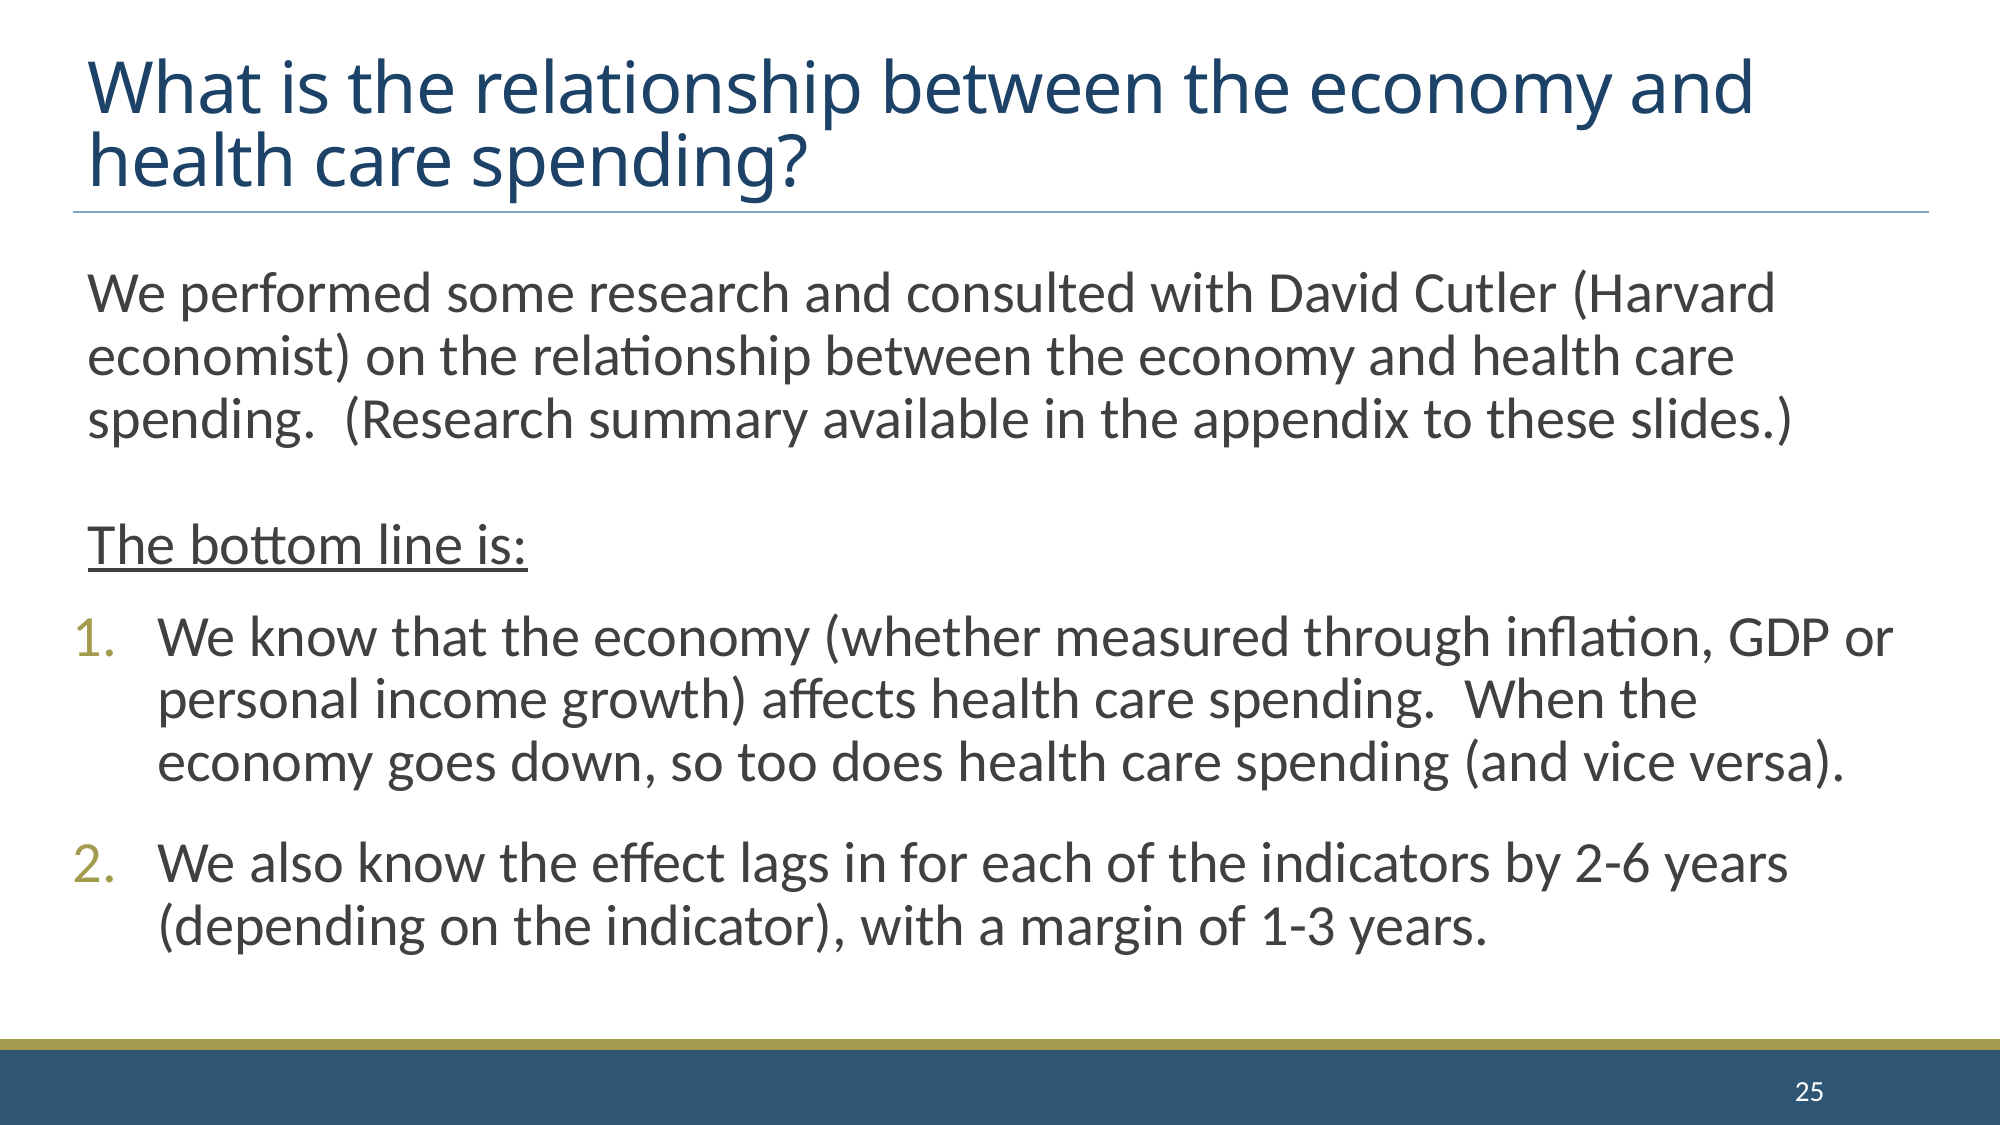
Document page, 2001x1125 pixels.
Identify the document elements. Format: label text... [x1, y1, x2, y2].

slide_number 25 [1624, 1059, 1840, 1120]
list We performed some research and consulted with David Cutler (Harvard economist) on the relationship between the economy and health care spending. (Research summary available in the appendix to these slides.) The bottom line is: We know that the economy (whether measured through inflation, GDP or personal income growth) affects health care spending. When the economy goes down, so too does health care spending (and vice versa). We also know the effect lags in for each of the indicators by 2-6 years (depending on the indicator), with a margin of 1-3 years. [72, 255, 1929, 1045]
title What is the relationship between the economy and health care spending? [72, 47, 1929, 209]
